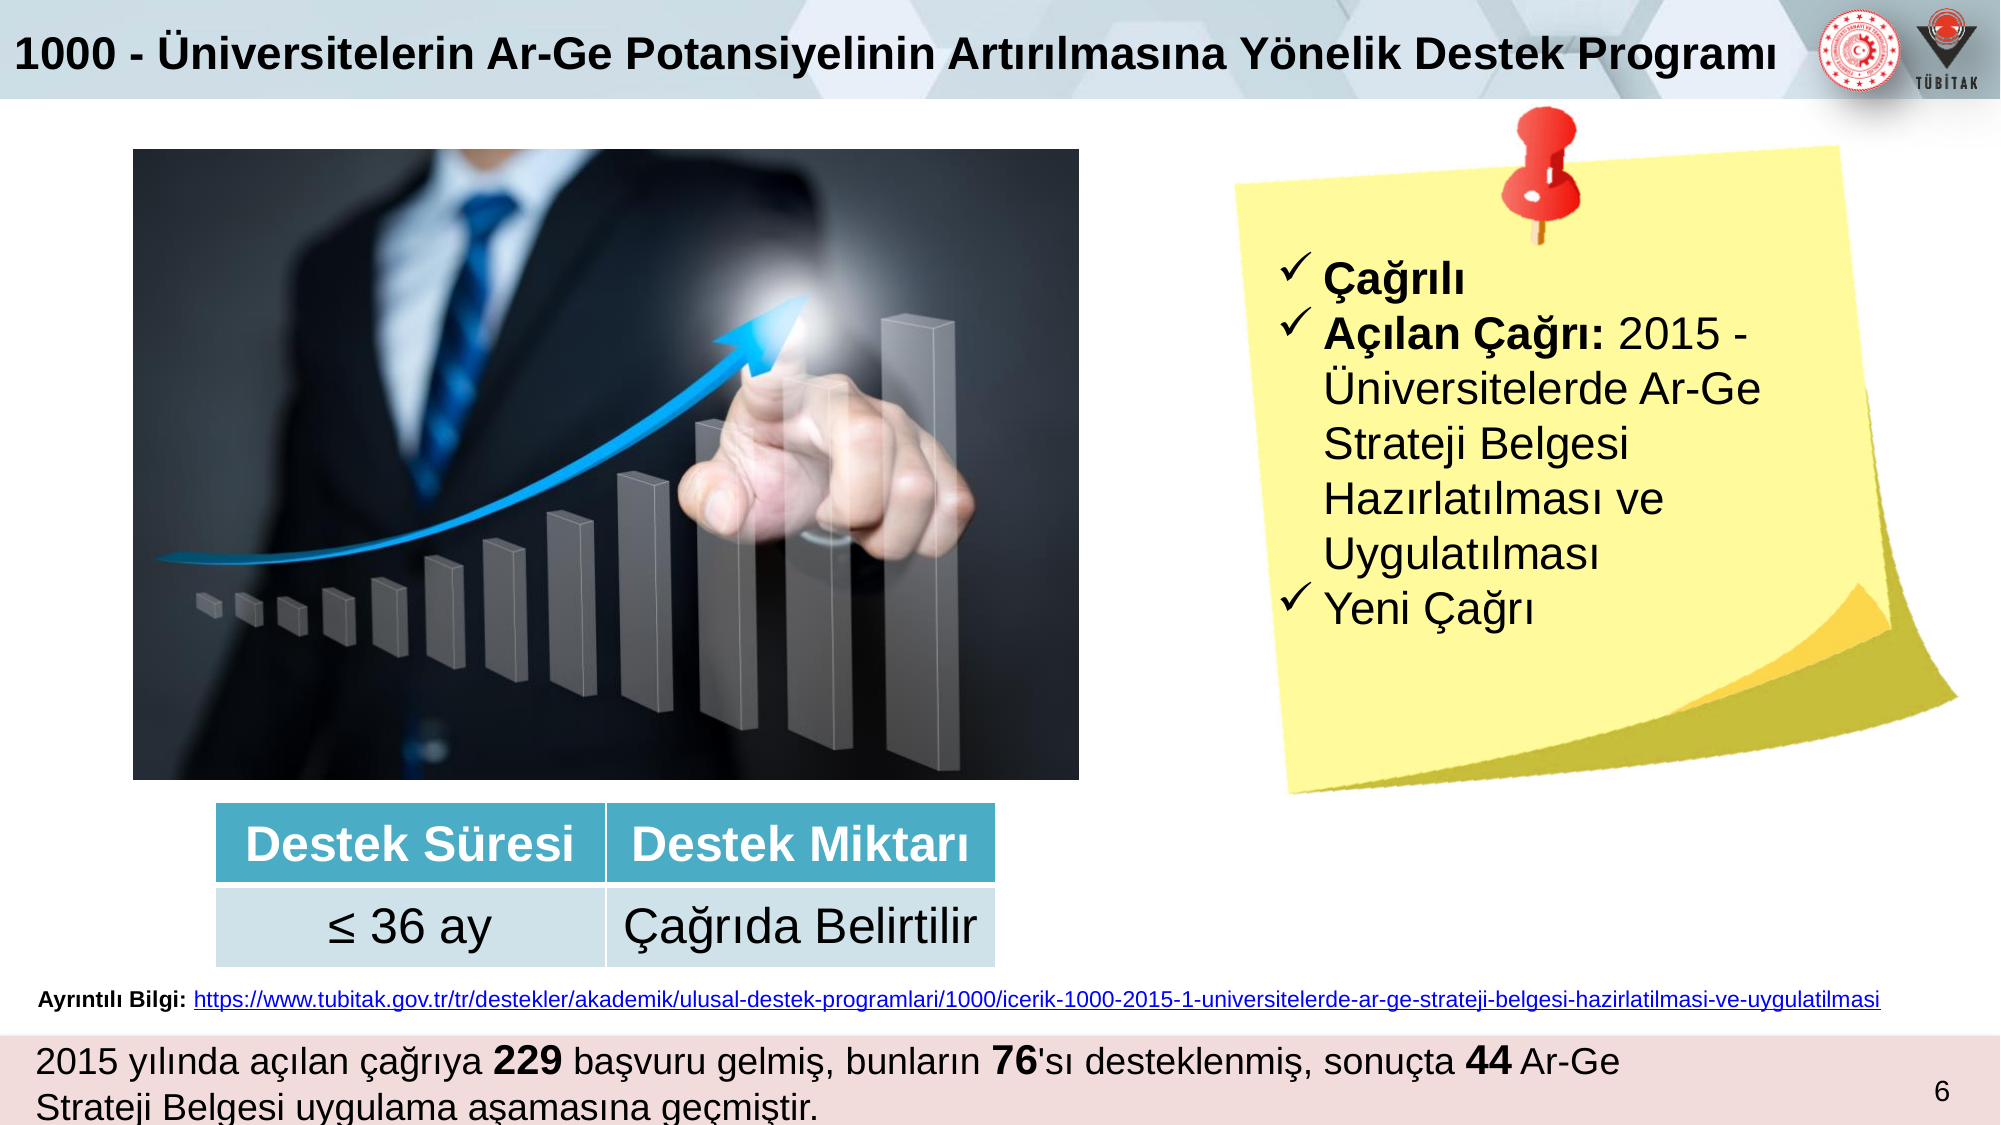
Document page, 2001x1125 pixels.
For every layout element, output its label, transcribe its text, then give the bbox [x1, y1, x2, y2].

text_box Ayrıntılı Bilgi: https://www.tubitak.gov.tr/tr/destekler/akademik/ulusal-destek-programlari/1000/icerik-1000-2015-1-universitelerde-ar-ge-strateji-belgesi-hazirlatilmasi-ve-uygulatilmasi [0, 980, 1918, 1021]
table_header Destek Süresi [216, 803, 605, 882]
picture [133, 149, 1079, 780]
text_box 6 [1554, 1065, 1966, 1125]
table_cell Çağrıda Belirtilir [607, 888, 995, 967]
table_header Destek Miktarı [607, 803, 995, 882]
text_box 2015 yılında açılan çağrıya 229 başvuru gelmiş, bunların 76'sı desteklenmiş, sonuçta 44 Ar-Ge Strateji Belgesi uygulama aşamasına geçmiştir. [0, 1035, 2000, 1125]
table_cell ≤ 36 ay [216, 888, 605, 967]
title 1000 - Üniversitelerin Ar-Ge Potansiyelinin Artırılmasına Yönelik Destek Programı [0, 0, 1929, 102]
picture [1158, 0, 2000, 900]
